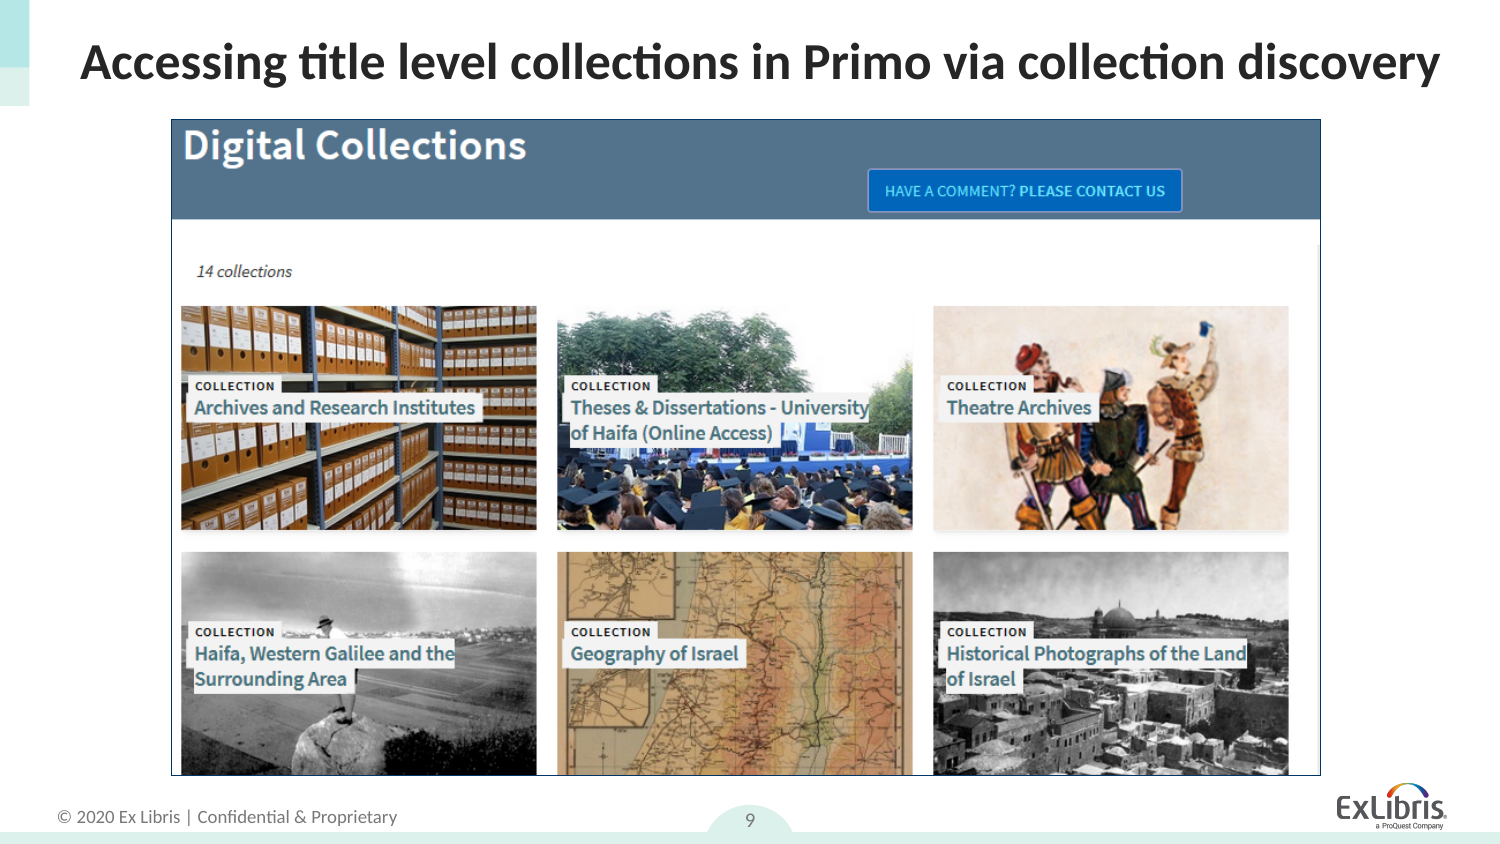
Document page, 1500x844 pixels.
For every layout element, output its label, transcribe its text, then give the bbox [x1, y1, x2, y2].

picture [170, 119, 1321, 776]
slide_number 9 [705, 789, 795, 844]
picture [1337, 783, 1447, 830]
title Accessing title level collections in Primo via collection discovery [64, 11, 1471, 107]
